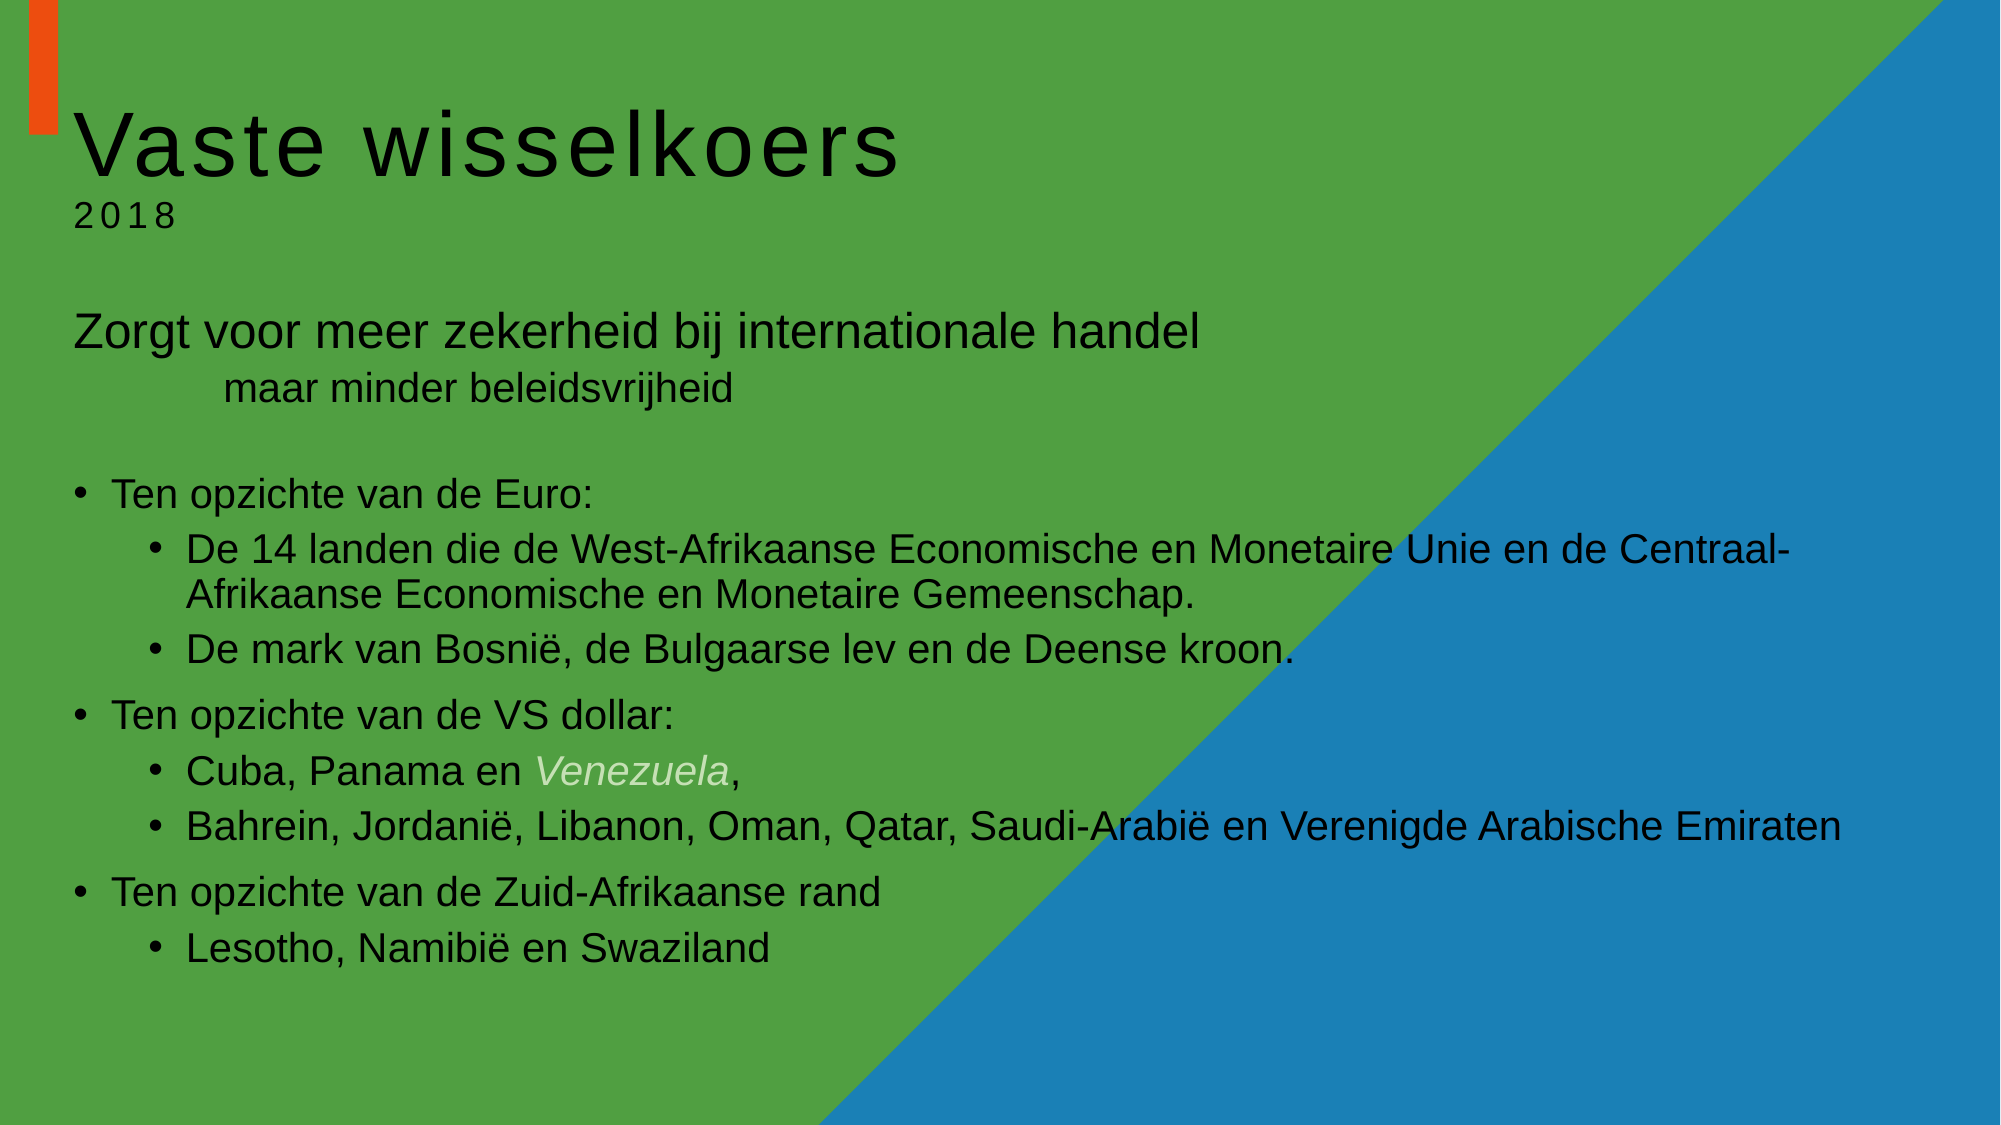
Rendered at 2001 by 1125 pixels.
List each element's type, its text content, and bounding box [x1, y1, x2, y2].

title Vaste wisselkoers 2018 [58, 58, 1950, 277]
list Zorgt voor meer zekerheid bij internationale handel maar minder beleidsvrijheid Ten opzichte van de Euro: De 14 landen die de West-Afrikaanse Economische en Monetaire Unie en de Centraal-Afrikaanse Economische en Monetaire Gemeenschap. De mark van Bosnië, de Bulgaarse lev en de Deense kroon. Ten opzichte van de VS dollar: Cuba, Panama en Venezuela, Bahrein, Jordanië, Libanon, Oman, Qatar, Saudi-Arabië en Verenigde Arabische Emiraten Ten opzichte van de Zuid-Afrikaanse rand Lesotho, Namibië en Swaziland [58, 298, 1950, 1012]
